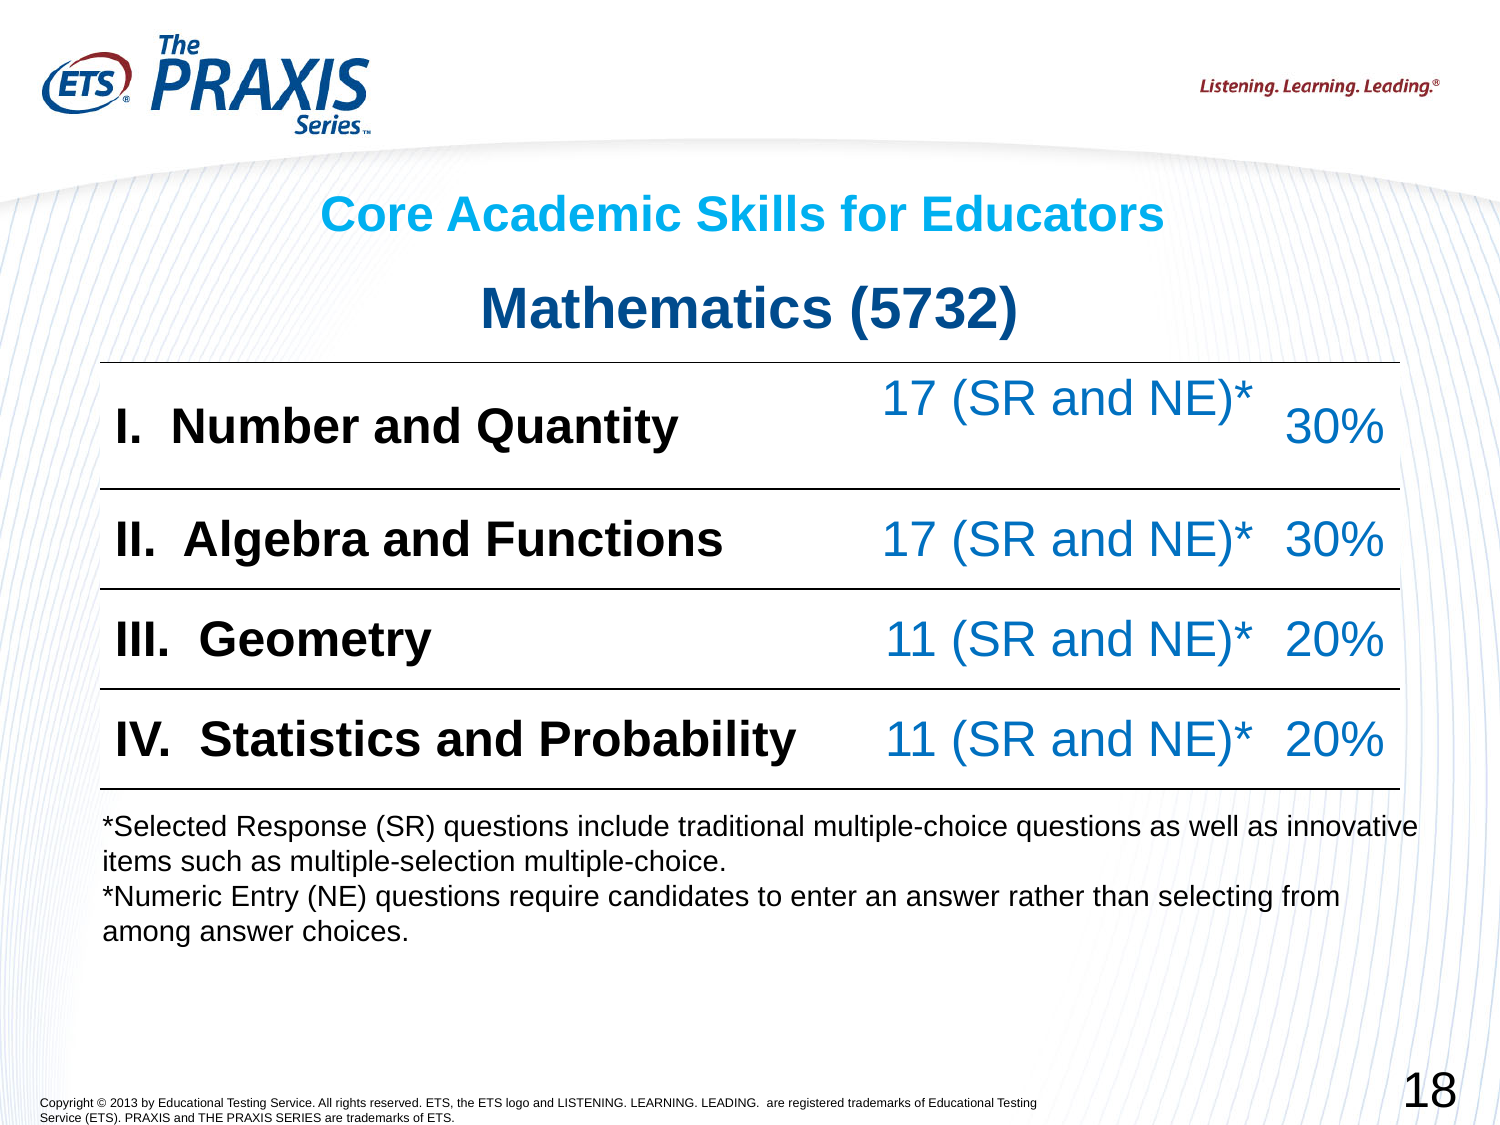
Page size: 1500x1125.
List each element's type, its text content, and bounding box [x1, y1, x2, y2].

table_cell II. Algebra and Functions [100, 490, 862, 588]
table_cell 11 (SR and NE)* [862, 590, 1269, 688]
table_header 30% [1269, 363, 1400, 488]
picture [0, 0, 1500, 1125]
table_header I. Number and Quantity [100, 363, 862, 488]
list Mathematics (5732) [74, 262, 1426, 888]
table_cell 20% [1269, 690, 1400, 788]
table_cell IV. Statistics and Probability [100, 690, 862, 788]
table_cell III. Geometry [100, 590, 862, 688]
table_cell 17 (SR and NE)* [862, 490, 1269, 588]
title Core Academic Skills for Educators [112, 124, 1388, 262]
table_cell 11 (SR and NE)* [862, 690, 1269, 788]
footer Copyright © 2013 by Educational Testing Service. All rights reserved. ETS, the ETS logo and LISTENING. LEARNING. LEADING. are registered trademarks of Educational Testing Service (ETS). PRAXIS and THE PRAXIS SERIES are trademarks of ETS. [24, 1087, 1063, 1125]
table_cell 30% [1269, 490, 1400, 588]
table_cell 20% [1269, 590, 1400, 688]
slide_number 18 [1387, 1050, 1500, 1110]
table_header 17 (SR and NE)* [862, 363, 1269, 488]
text_box *Selected Response (SR) questions include traditional multiple-choice questions as well as innovative items such as multiple-selection multiple-choice. *Numeric Entry (NE) questions require candidates to enter an answer rather than selecting from among answer choices. [87, 799, 1438, 955]
